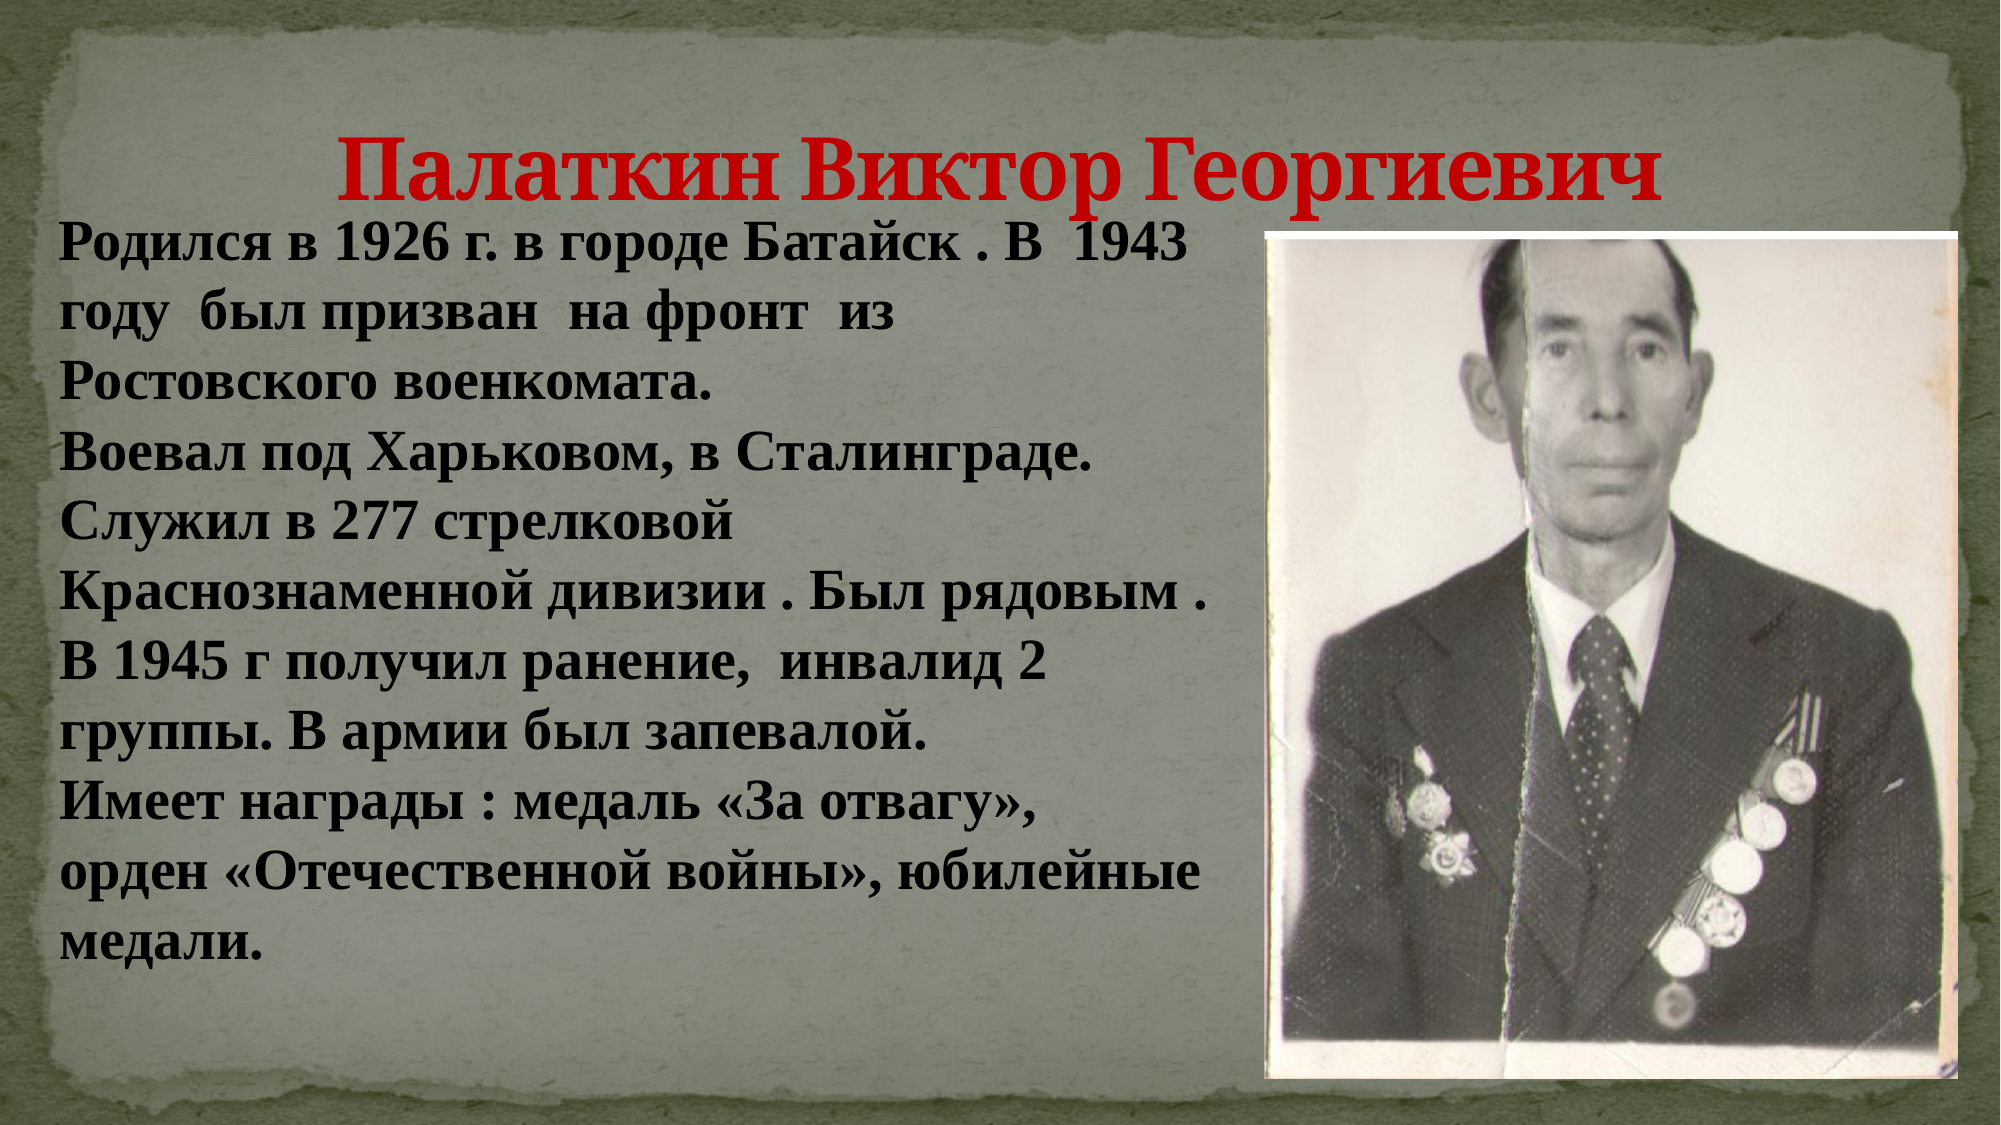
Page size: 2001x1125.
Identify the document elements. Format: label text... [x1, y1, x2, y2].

title Палаткин Виктор Георгиевич [99, 24, 1900, 225]
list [1188, 309, 2000, 1000]
picture [1265, 231, 1958, 306]
picture [1265, 1003, 1958, 1079]
list Родился в 1926 г. в городе Батайск . В 1943 году был призван на фронт из Ростовского военкомата. Воевал под Харьковом, в Сталинграде. Служил в 277 стрелковой Краснознаменной дивизии . Был рядовым . В 1945 г получил ранение, инвалид 2 группы. В армии был запевалой. Имеет награды : медаль «За отвагу», орден «Отечественной войны», юбилейные медали. [0, 194, 1231, 1085]
